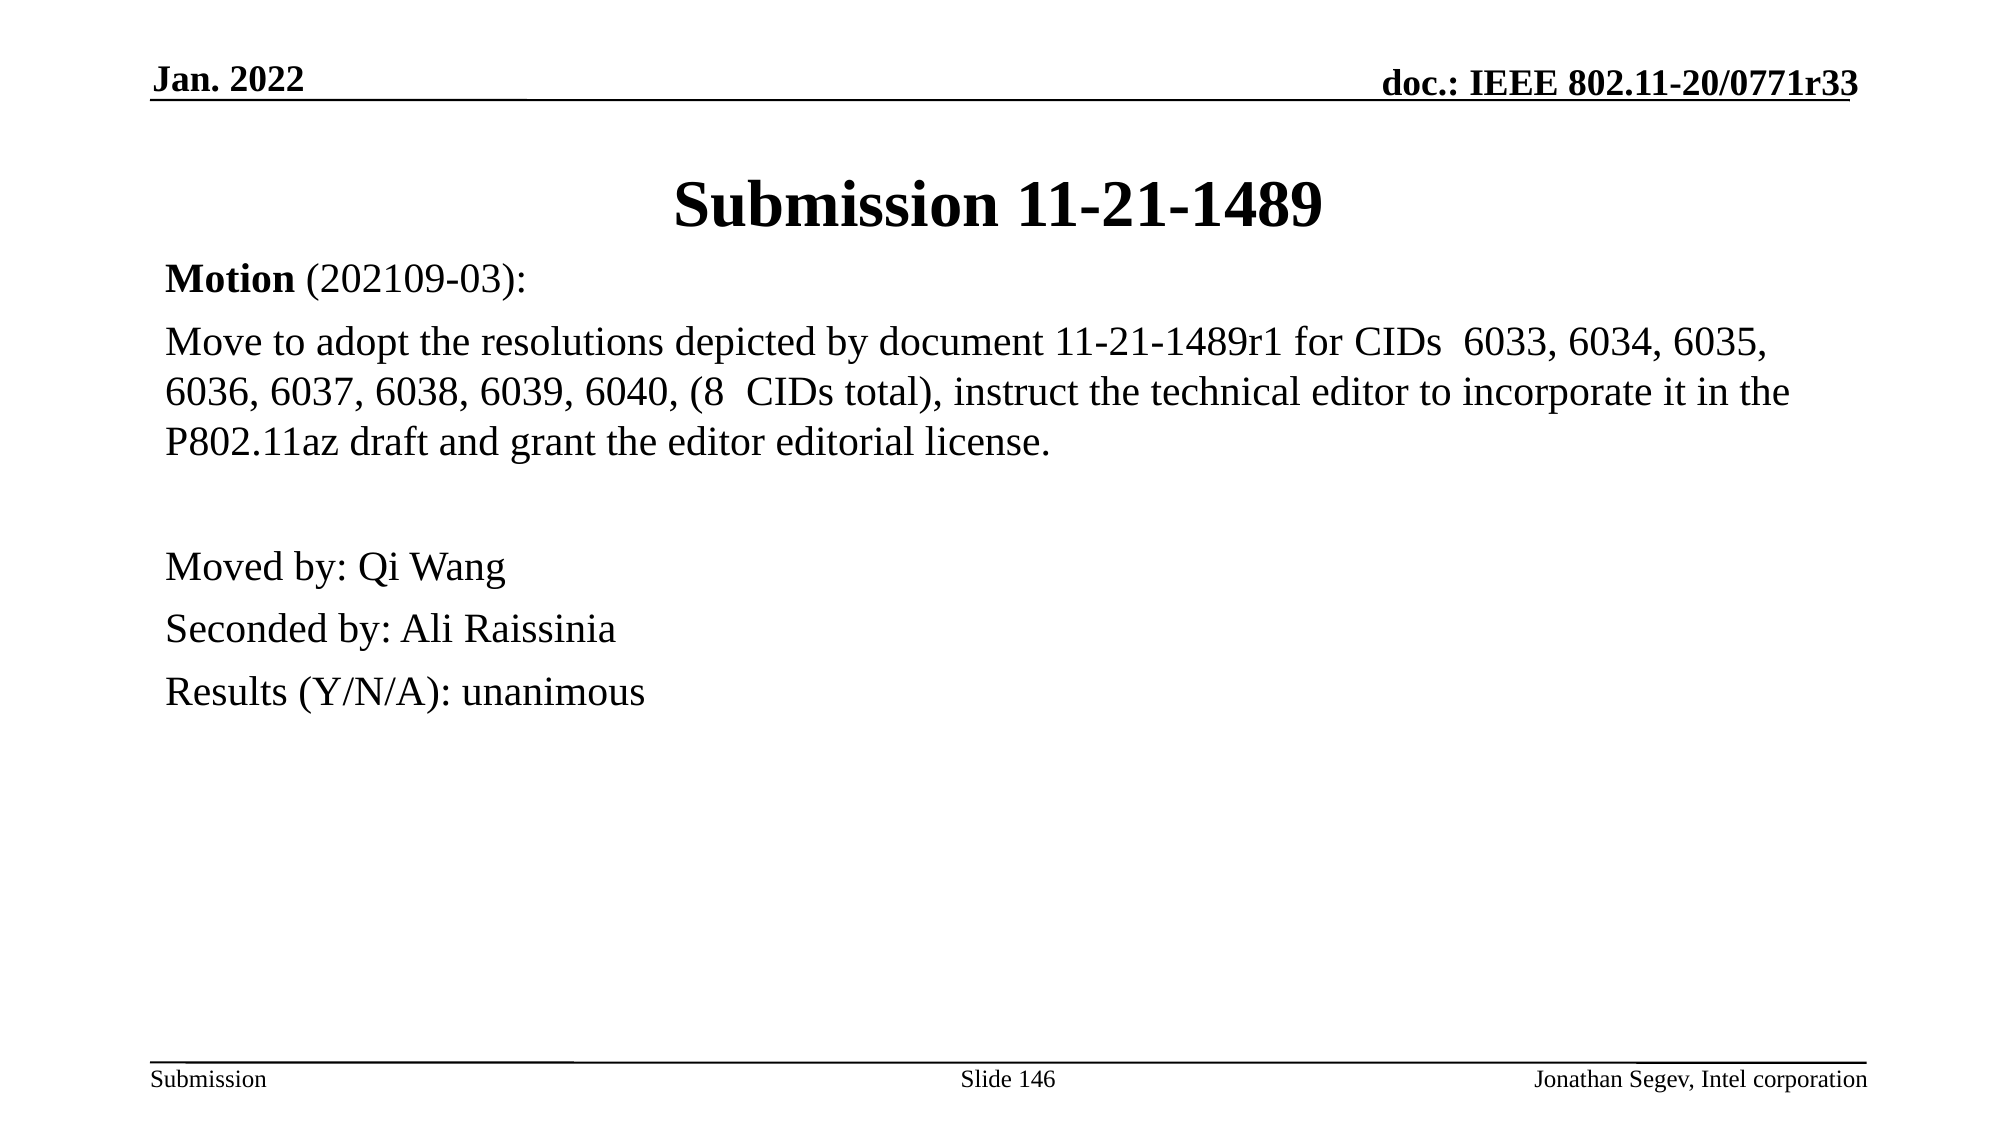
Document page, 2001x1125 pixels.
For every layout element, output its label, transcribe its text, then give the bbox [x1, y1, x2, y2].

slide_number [152, 54, 563, 100]
title Submission 11-21-1489 [149, 112, 1850, 243]
list Motion (202109-03): Move to adopt the resolutions depicted by document 11-21-1489r1 for CIDs 6033, 6034, 6035, 6036, 6037, 6038, 6039, 6040, (8 CIDs total), instruct the technical editor to incorporate it in the P802.11az draft and grant the editor editorial license. Moved by: Qi Wang Seconded by: Ali Raissinia Results (Y/N/A): unanimous [149, 243, 1850, 1000]
footer Jonathan Segev, Intel corporation [1171, 1061, 1869, 1093]
slide_number Slide 146 [950, 1061, 1067, 1123]
